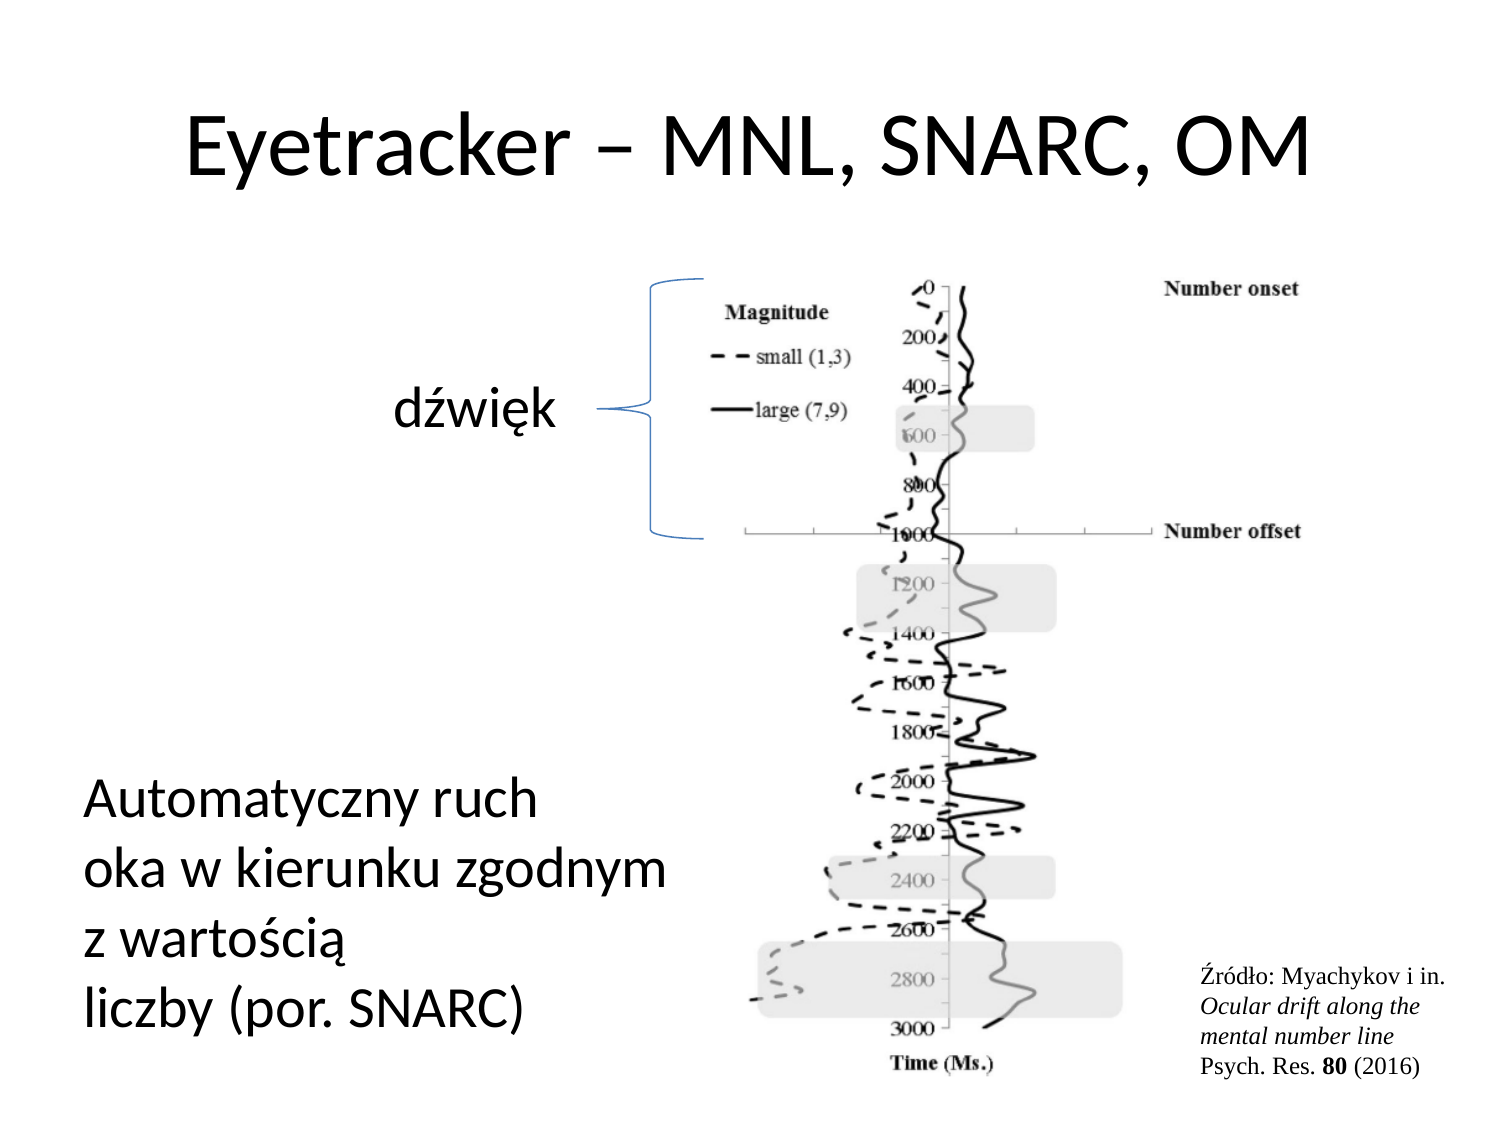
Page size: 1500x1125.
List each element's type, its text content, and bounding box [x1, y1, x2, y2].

title Eyetracker – MNL, SNARC, OM [75, 45, 1425, 233]
text_box dźwięk [378, 361, 572, 447]
picture [682, 255, 1318, 1090]
text_box Źródło: Myachykov i in. Ocular drift along the mental number line Psych. Res. 80 (2016) [1321, 952, 1468, 1088]
text_box Automatyczny ruch oka w kierunku zgodnym z wartością liczby (por. SNARC) [68, 751, 677, 1047]
text_box [596, 279, 677, 539]
